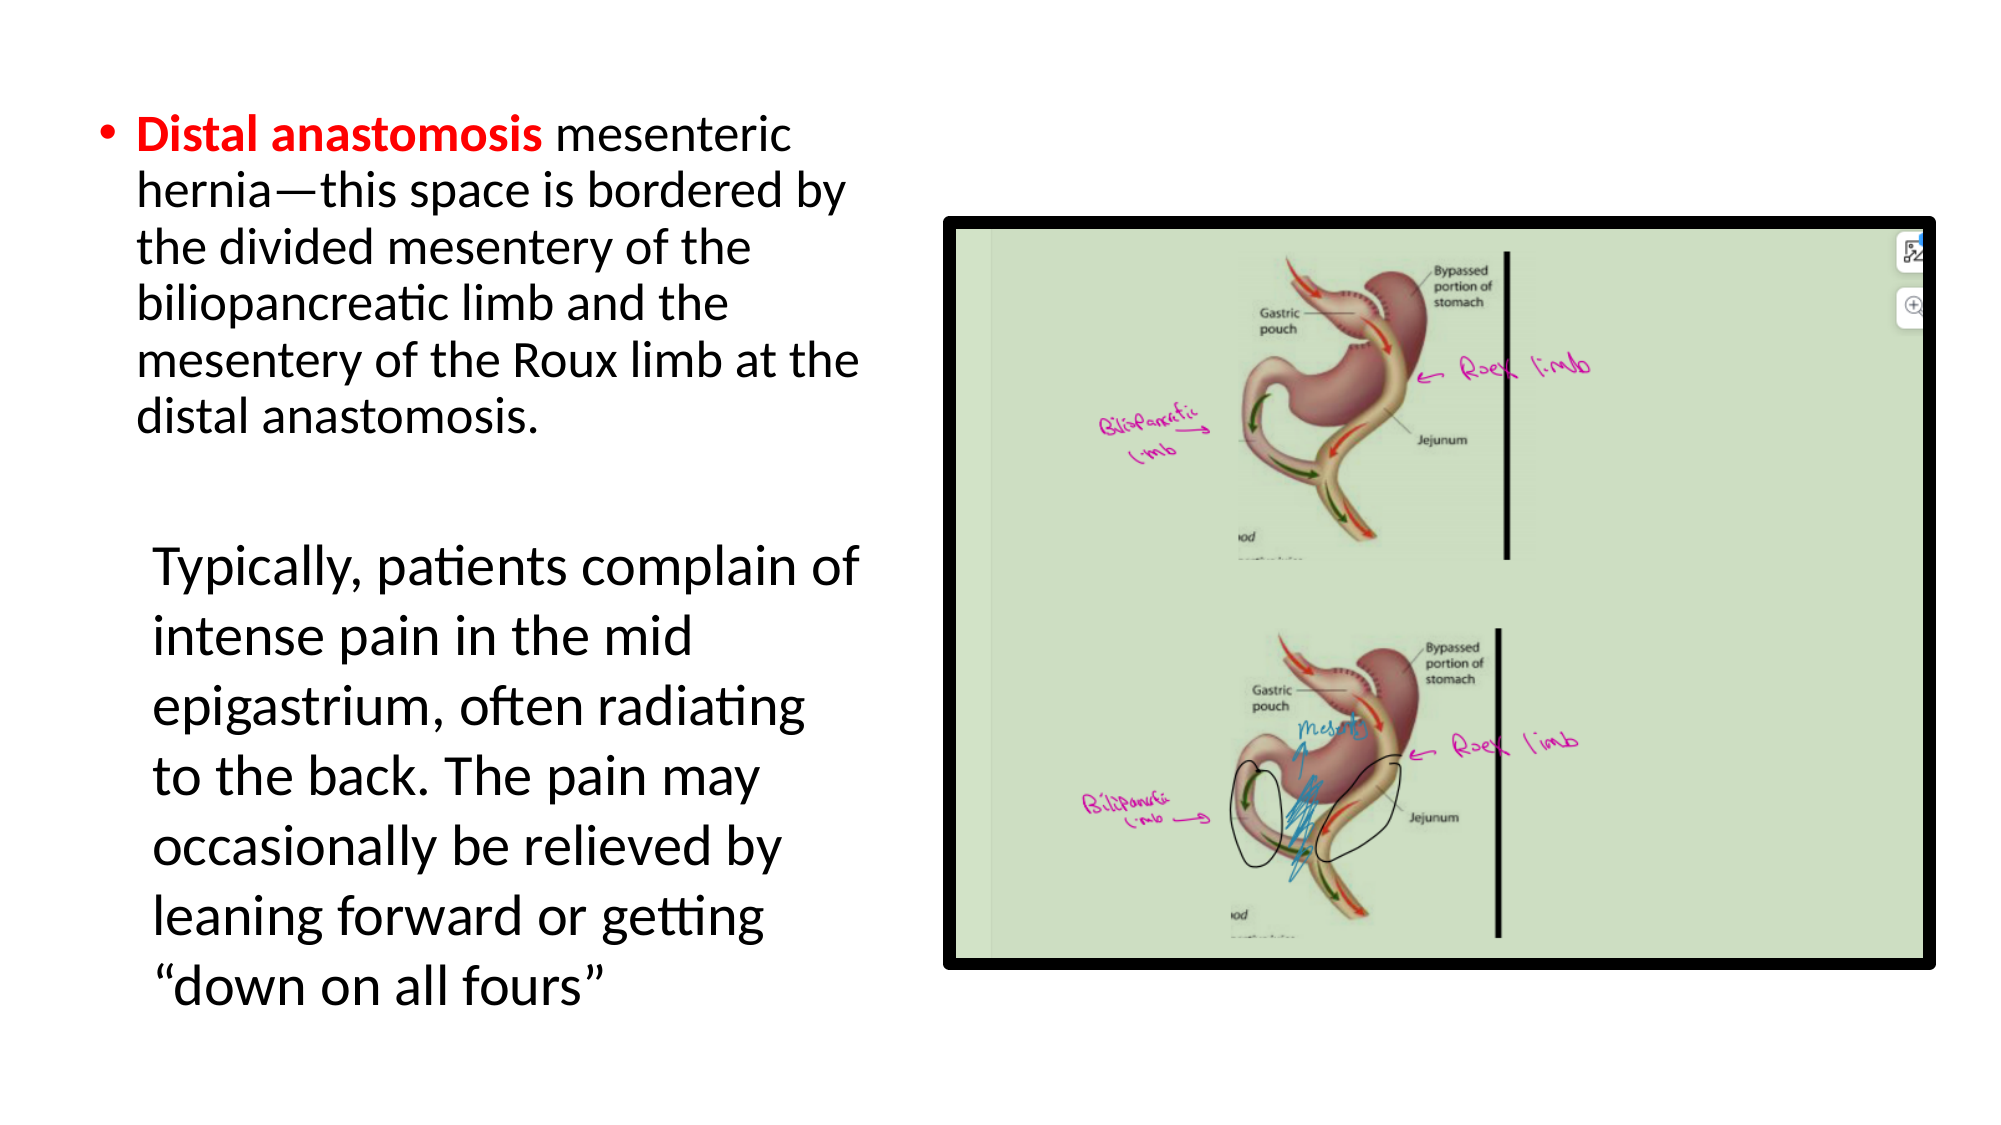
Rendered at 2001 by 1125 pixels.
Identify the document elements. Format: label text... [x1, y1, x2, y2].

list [955, 228, 1924, 958]
list Distal anastomosis mesenteric hernia—this space is bordered by the divided mesentery of the biliopancreatic limb and the mesentery of the Roux limb at the distal anastomosis. [83, 98, 879, 457]
text_box Typically, patients complain of intense pain in the mid epigastrium, often radiating to the back. The pain may occasionally be relieved by leaning forward or getting “down on all fours” [137, 519, 877, 705]
